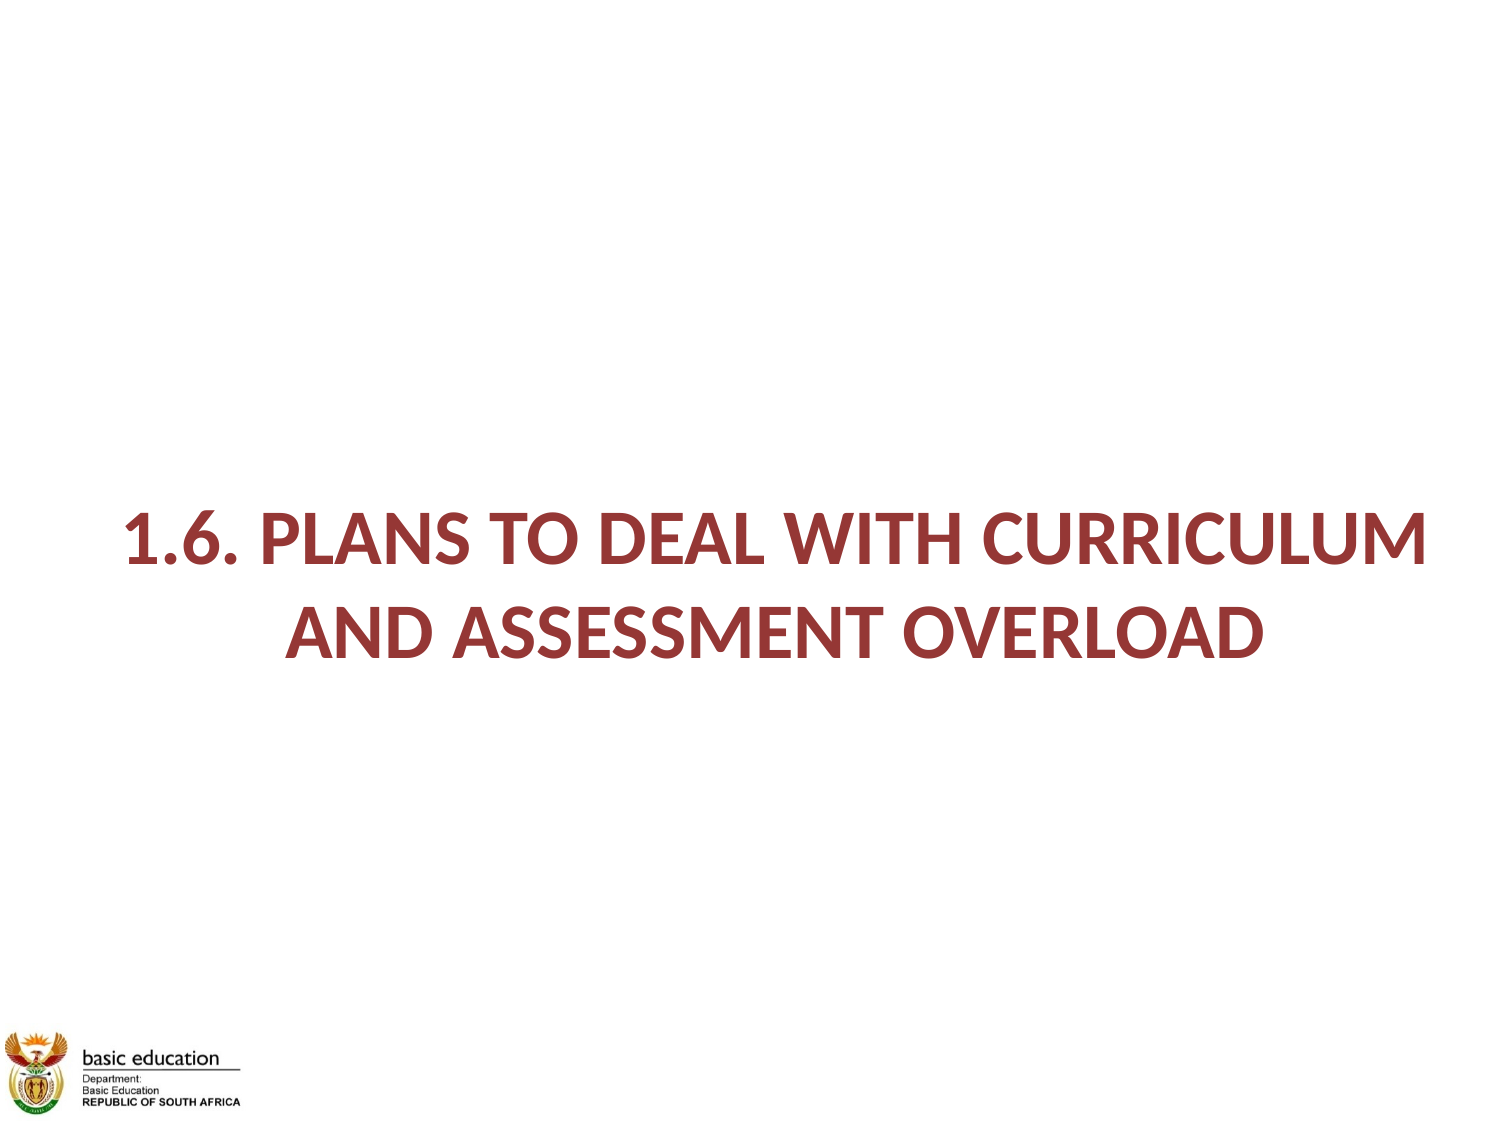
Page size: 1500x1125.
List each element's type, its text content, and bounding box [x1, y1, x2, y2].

title 1.6. PLANS TO DEAL WITH CURRICULUM AND ASSESSMENT OVERLOAD [100, 373, 1451, 787]
picture [5, 1023, 248, 1121]
